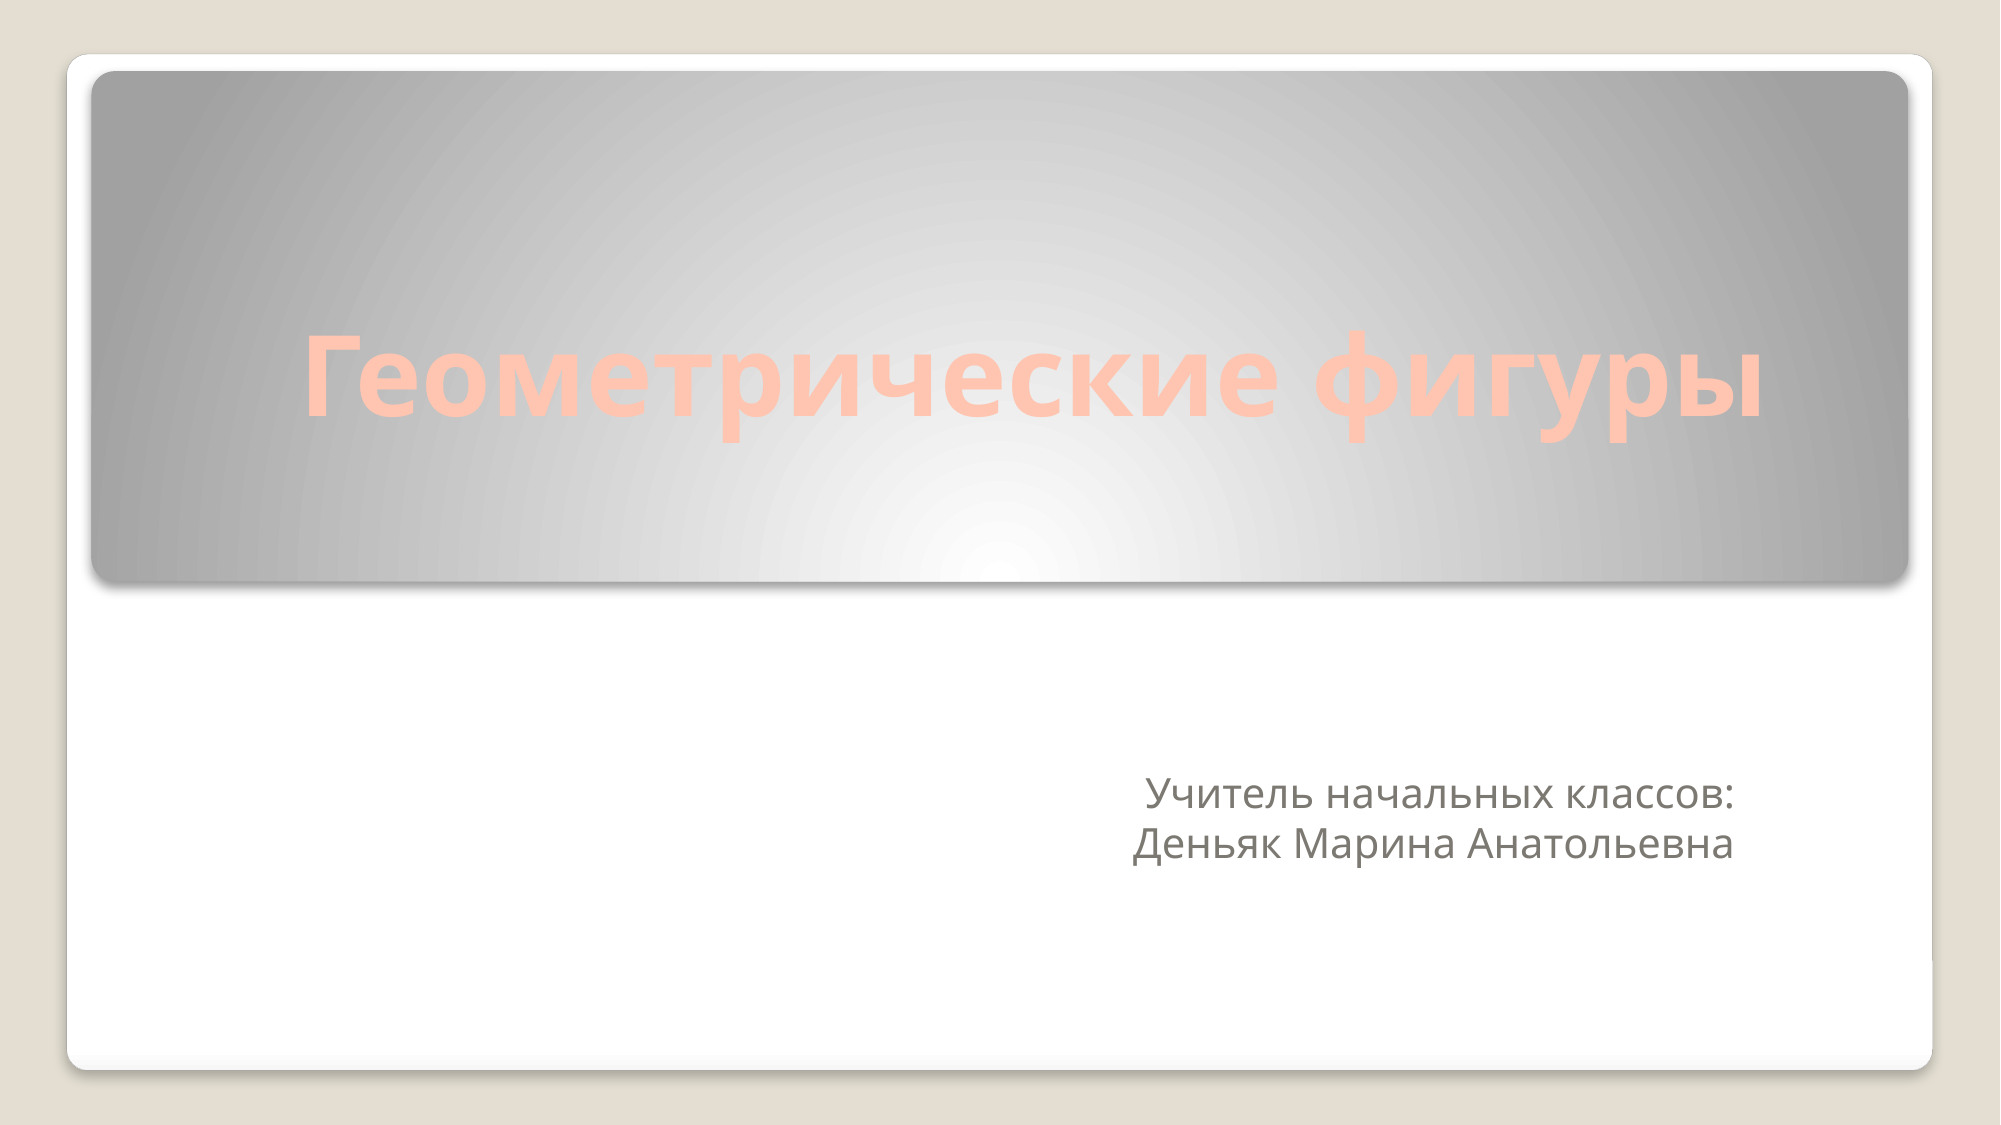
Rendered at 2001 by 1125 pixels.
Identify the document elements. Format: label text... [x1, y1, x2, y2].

text_box Геометрические фигуры [284, 295, 1784, 446]
subtitle Учитель начальных классов: Деньяк Марина Анатольевна [1050, 767, 1750, 965]
